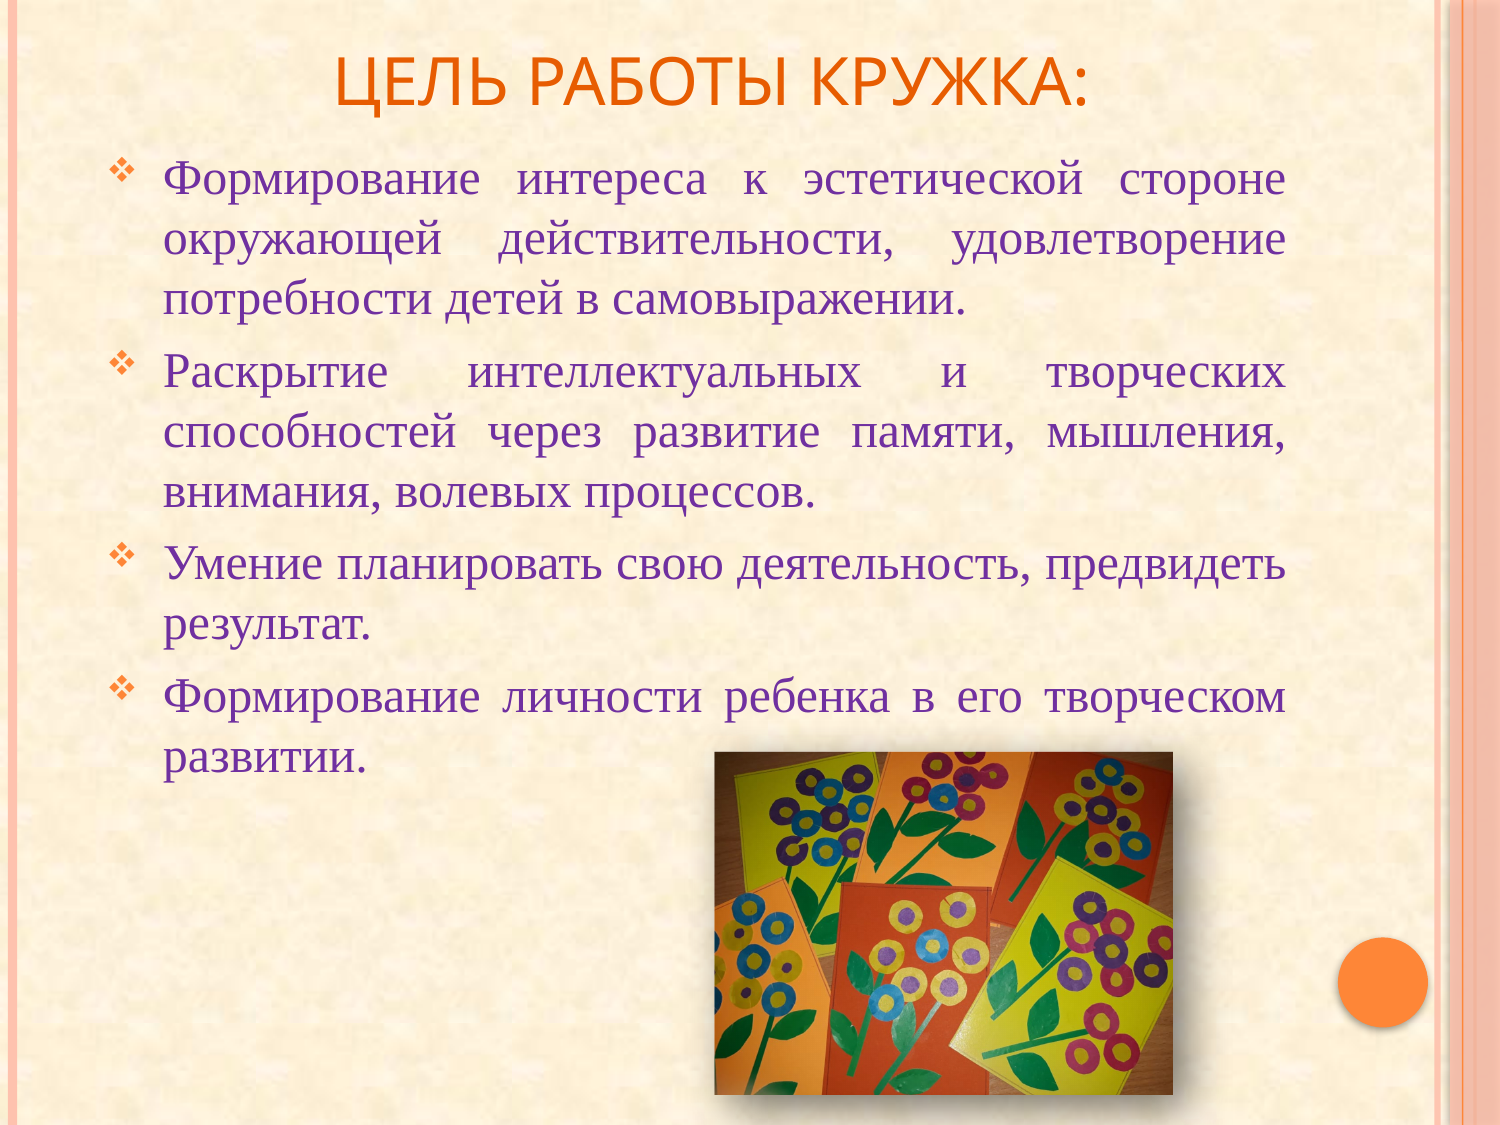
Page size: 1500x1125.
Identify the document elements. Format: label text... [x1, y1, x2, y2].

picture [0, 0, 7, 1125]
picture [18, 0, 1434, 1125]
title Цель работы кружка: [230, 30, 1194, 127]
picture [1441, 0, 1449, 1125]
list Формирование интереса к эстетической стороне окружающей действительности, удовлетворение потребности детей в самовыражении. Раскрытие интеллектуальных и творческих способностей через развитие памяти, мышления, внимания, волевых процессов. Умение планировать свою деятельность, предвидеть результат. Формирование личности ребенка в его творческом развитии. [76, 137, 1302, 937]
